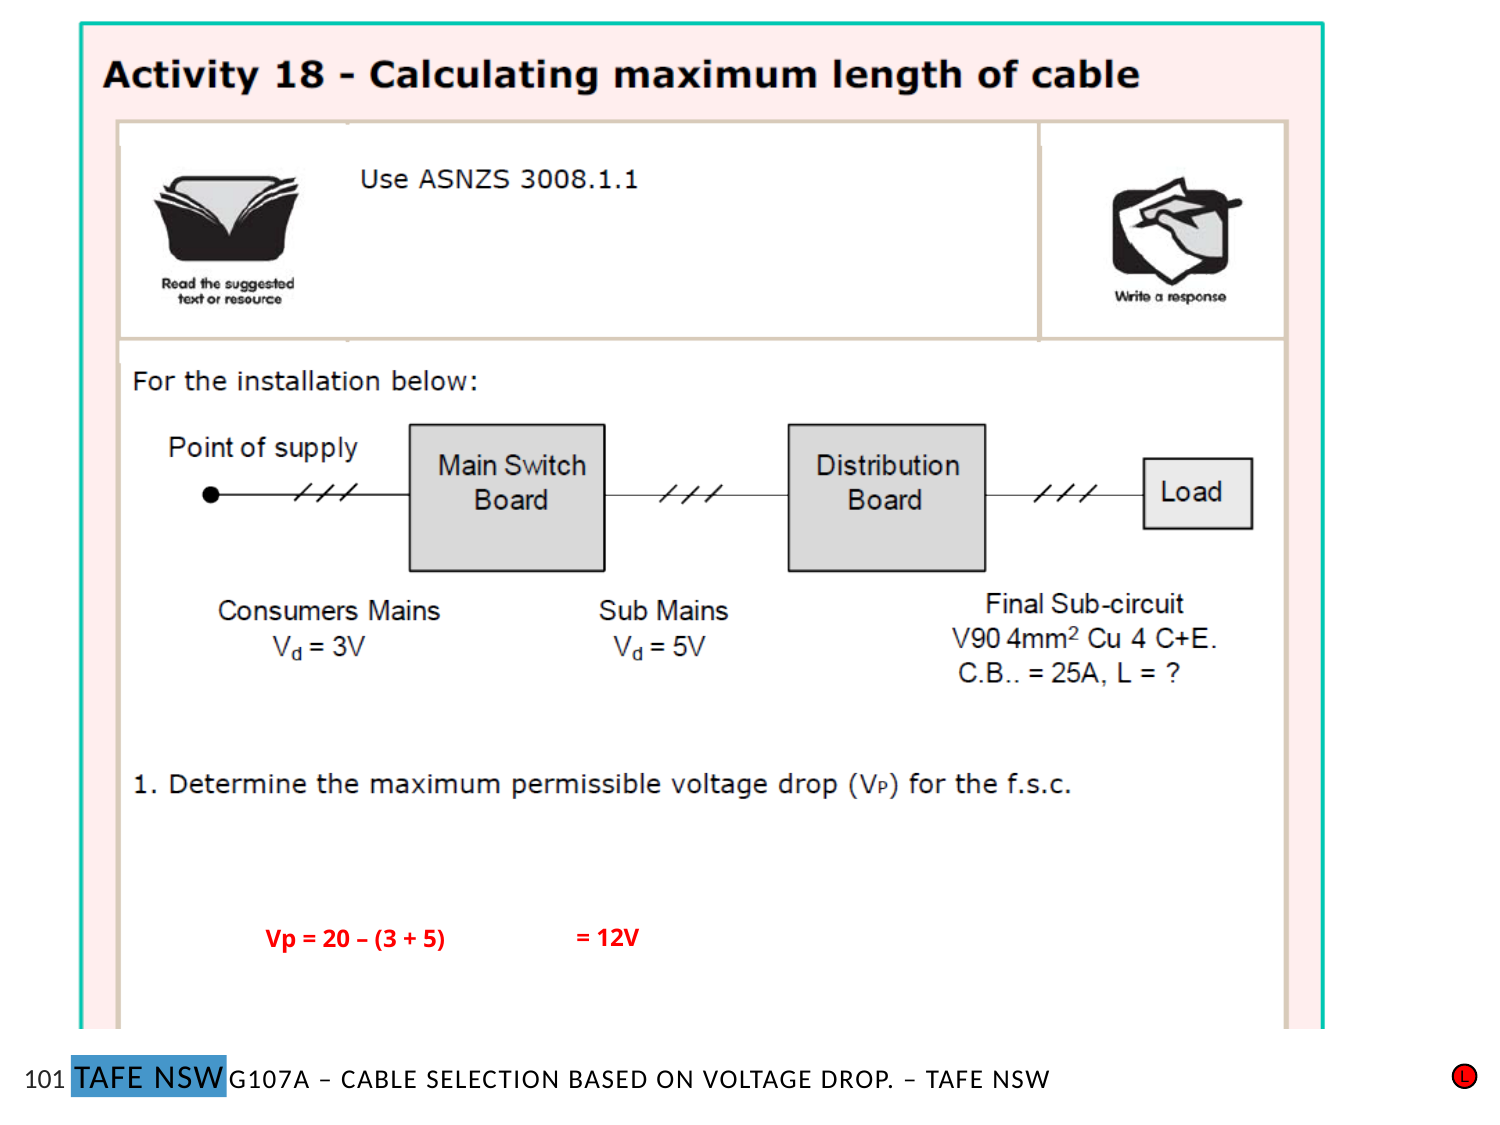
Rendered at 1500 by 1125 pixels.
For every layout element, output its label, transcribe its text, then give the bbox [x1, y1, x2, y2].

picture [70, 12, 1339, 1030]
text_box L [1452, 1064, 1477, 1088]
slide_number 101 [23, 1058, 95, 1094]
